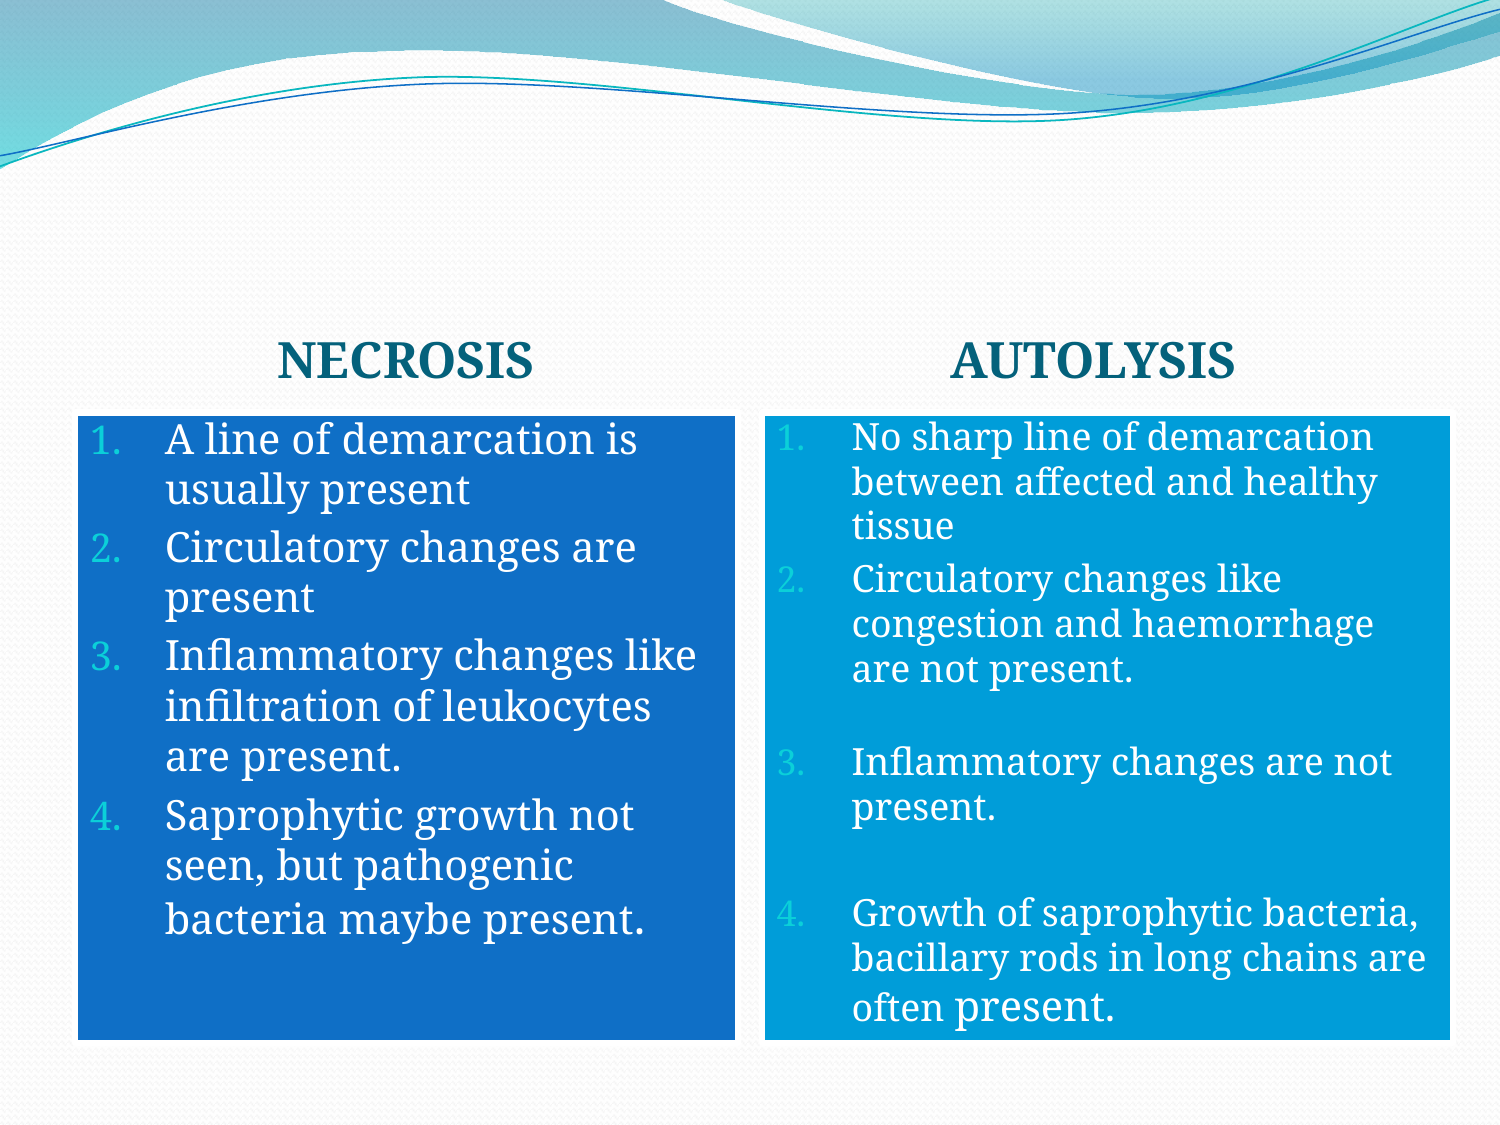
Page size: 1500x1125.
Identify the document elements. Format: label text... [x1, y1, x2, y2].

list AUTOLYSIS [761, 305, 1425, 409]
list NECROSIS [75, 304, 738, 409]
list No sharp line of demarcation between affected and healthy tissue Circulatory changes like congestion and haemorrhage are not present. Inflammatory changes are not present. Growth of saprophytic bacteria, bacillary rods in long chains are often present. [759, 409, 1456, 1046]
list A line of demarcation is usually present Circulatory changes are present Inflammatory changes like infiltration of leukocytes are present. Saprophytic growth not seen, but pathogenic bacteria maybe present. [72, 409, 741, 1046]
